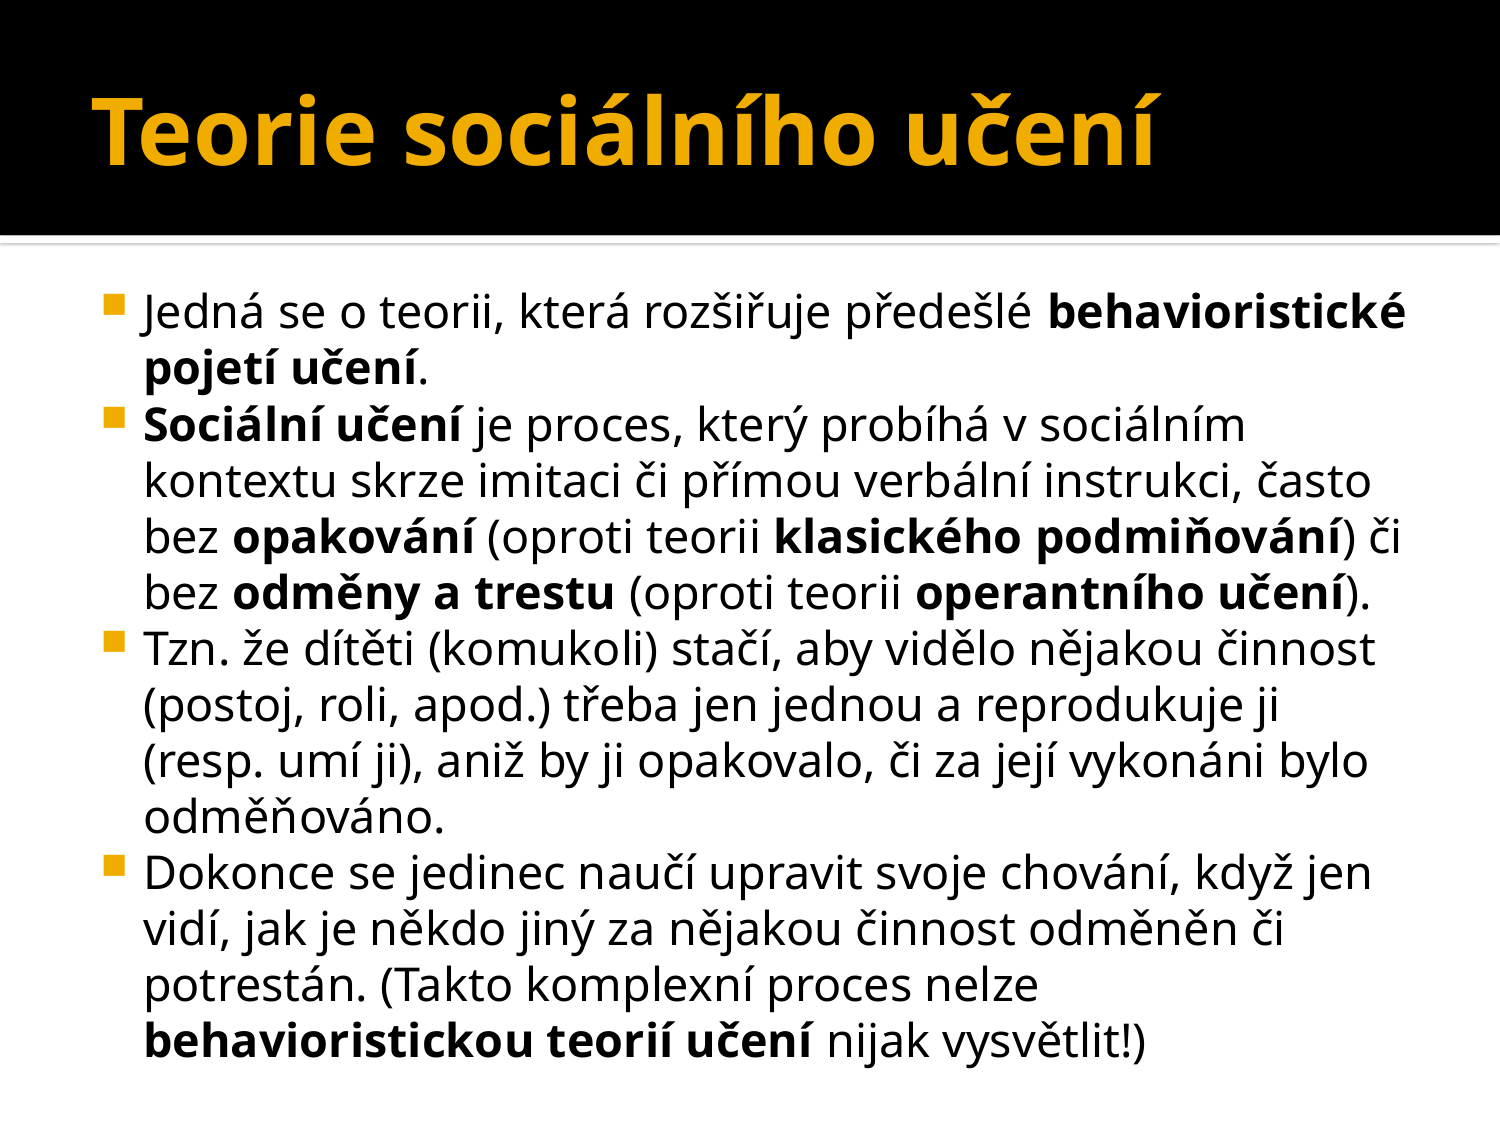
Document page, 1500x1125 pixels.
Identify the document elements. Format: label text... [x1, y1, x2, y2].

list Jedná se o teorii, která rozšiřuje předešlé behavioristické pojetí učení. Sociální učení je proces, který probíhá v sociálním kontextu skrze imitaci či přímou verbální instrukci, často bez opakování (oproti teorii klasického podmiňování) či bez odměny a trestu (oproti teorii operantního učení). Tzn. že dítěti (komukoli) stačí, aby vidělo nějakou činnost (postoj, roli, apod.) třeba jen jednou a reprodukuje ji (resp. umí ji), aniž by ji opakovalo, či za její vykonáni bylo odměňováno. Dokonce se jedinec naučí upravit svoje chování, když jen vidí, jak je někdo jiný za nějakou činnost odměněn či potrestán. (Takto komplexní proces nelze behavioristickou teorií učení nijak vysvětlit!) [75, 267, 1425, 1106]
title Teorie sociálního učení [75, 25, 1425, 231]
